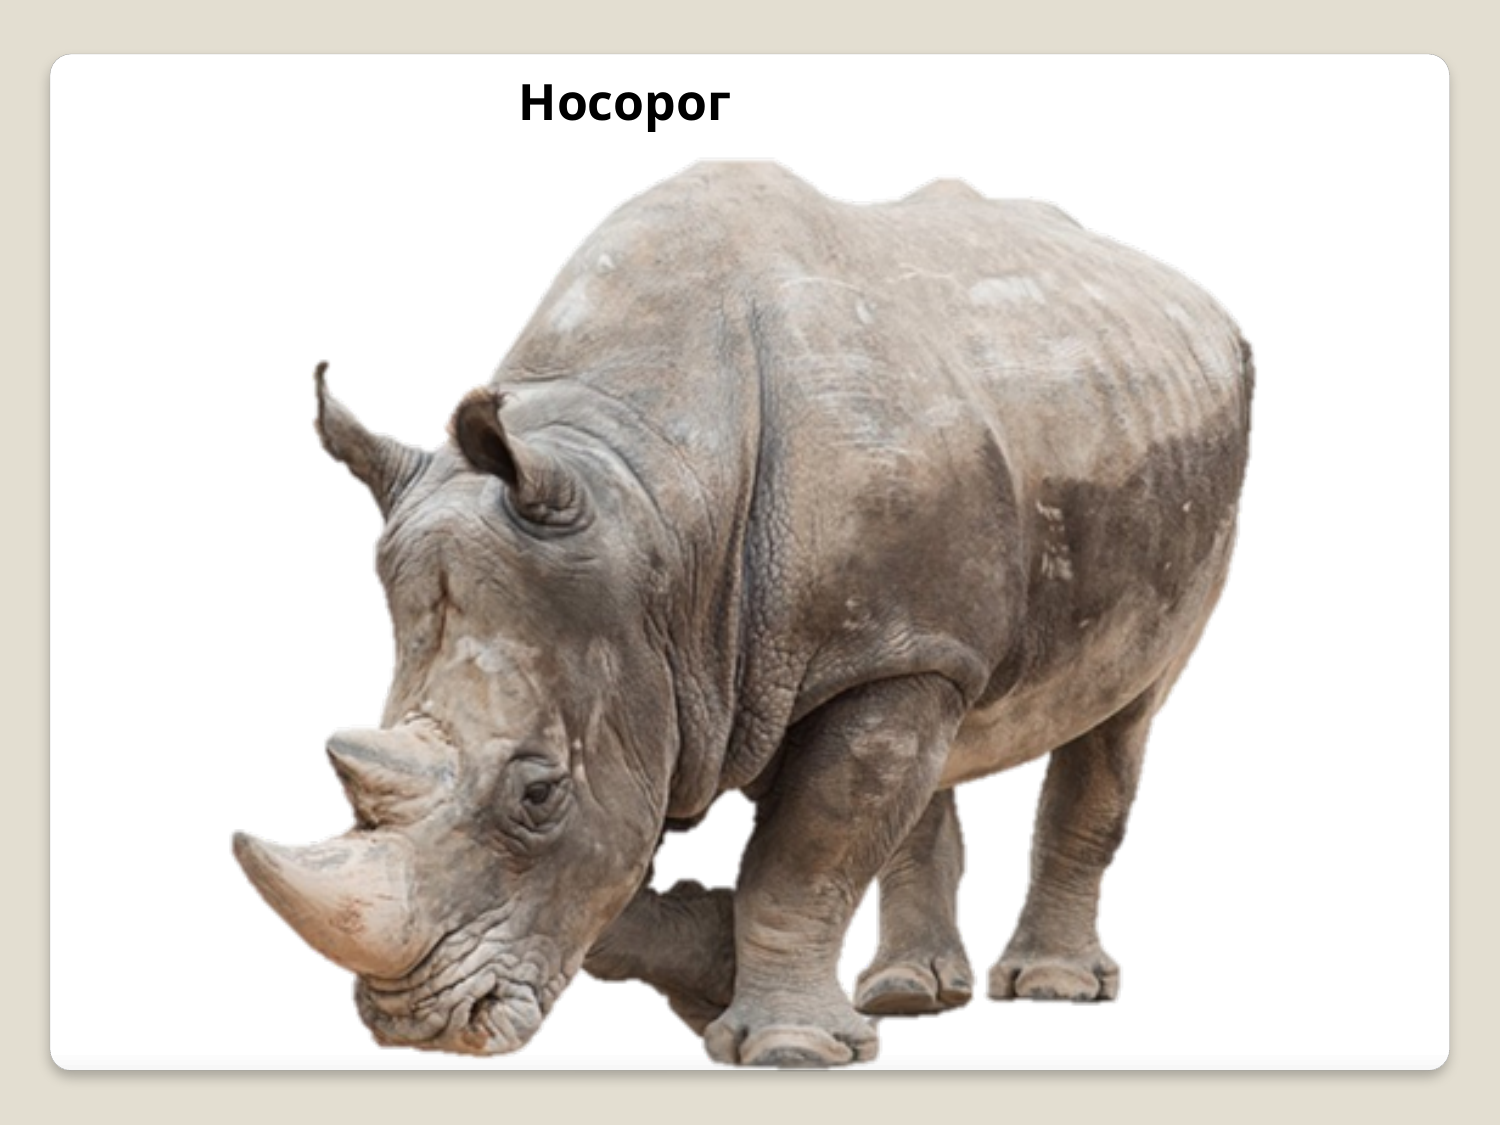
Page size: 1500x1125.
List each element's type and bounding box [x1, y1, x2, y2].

picture [81, 42, 1391, 1125]
